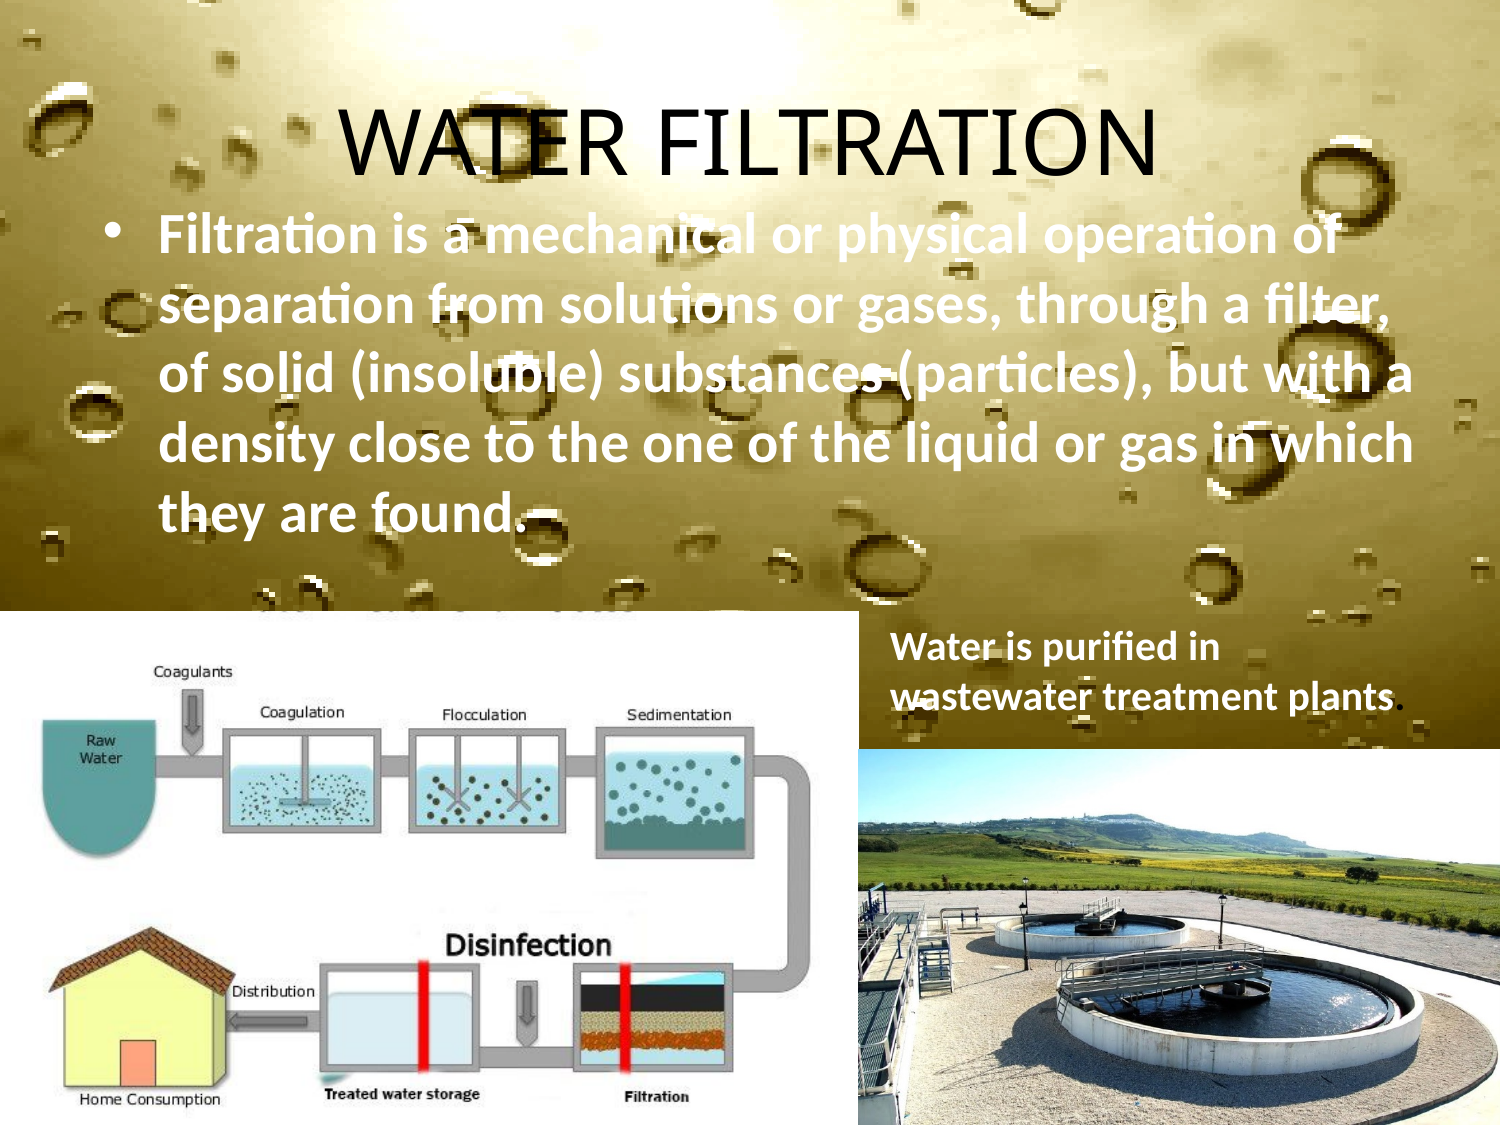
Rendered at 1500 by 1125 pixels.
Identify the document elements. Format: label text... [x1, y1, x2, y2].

list Filtration is a mechanical or physical operation of separation from solutions or gases, through a filter, of solid (insoluble) substances (particles), but with a density close to the one of the liquid or gas in which they are found. [87, 187, 1438, 748]
picture [0, 0, 1500, 1125]
title WATER FILTRATION [75, 45, 1425, 233]
text_box Water is purified in wastewater treatment plants. [875, 611, 1425, 727]
